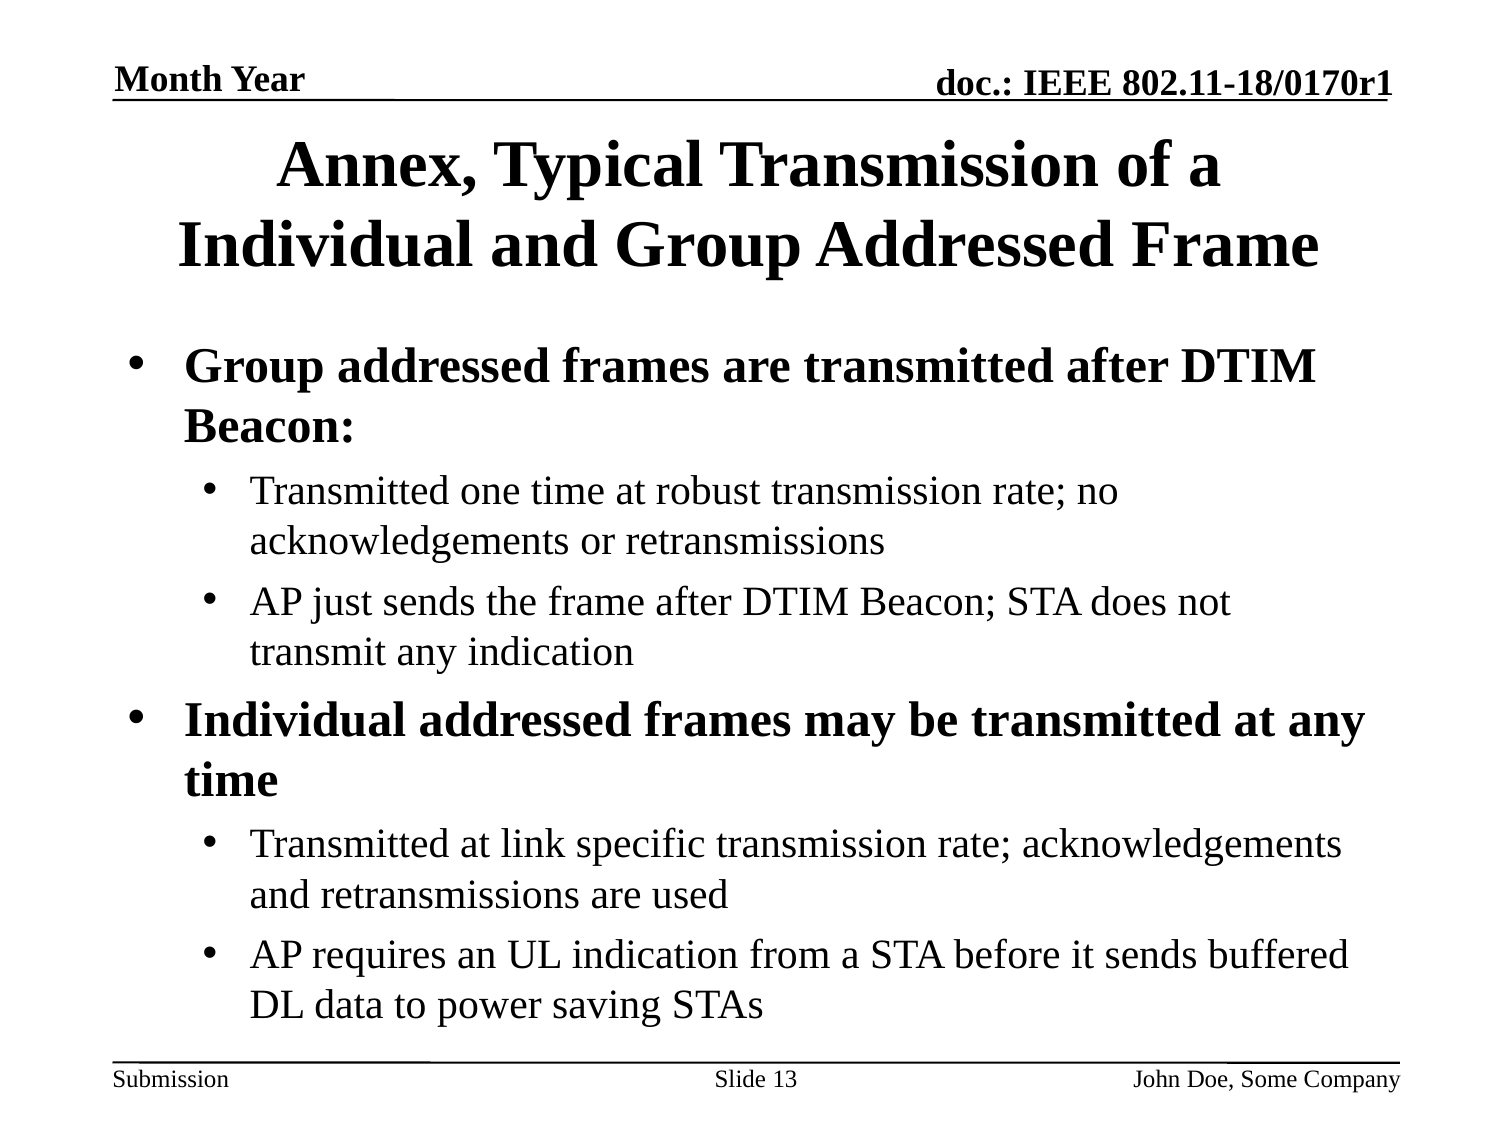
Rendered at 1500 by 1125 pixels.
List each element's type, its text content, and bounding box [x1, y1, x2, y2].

list Group addressed frames are transmitted after DTIM Beacon: Transmitted one time at robust transmission rate; no acknowledgements or retransmissions AP just sends the frame after DTIM Beacon; STA does not transmit any indication Individual addressed frames may be transmitted at any time Transmitted at link specific transmission rate; acknowledgements and retransmissions are used AP requires an UL indication from a STA before it sends buffered DL data to power saving STAs [112, 324, 1388, 1000]
slide_number Slide 13 [712, 1061, 800, 1123]
slide_number Month Year [114, 54, 423, 100]
title Annex, Typical Transmission of a Individual and Group Addressed Frame [112, 112, 1388, 288]
footer John Doe, Some Company [878, 1061, 1402, 1093]
